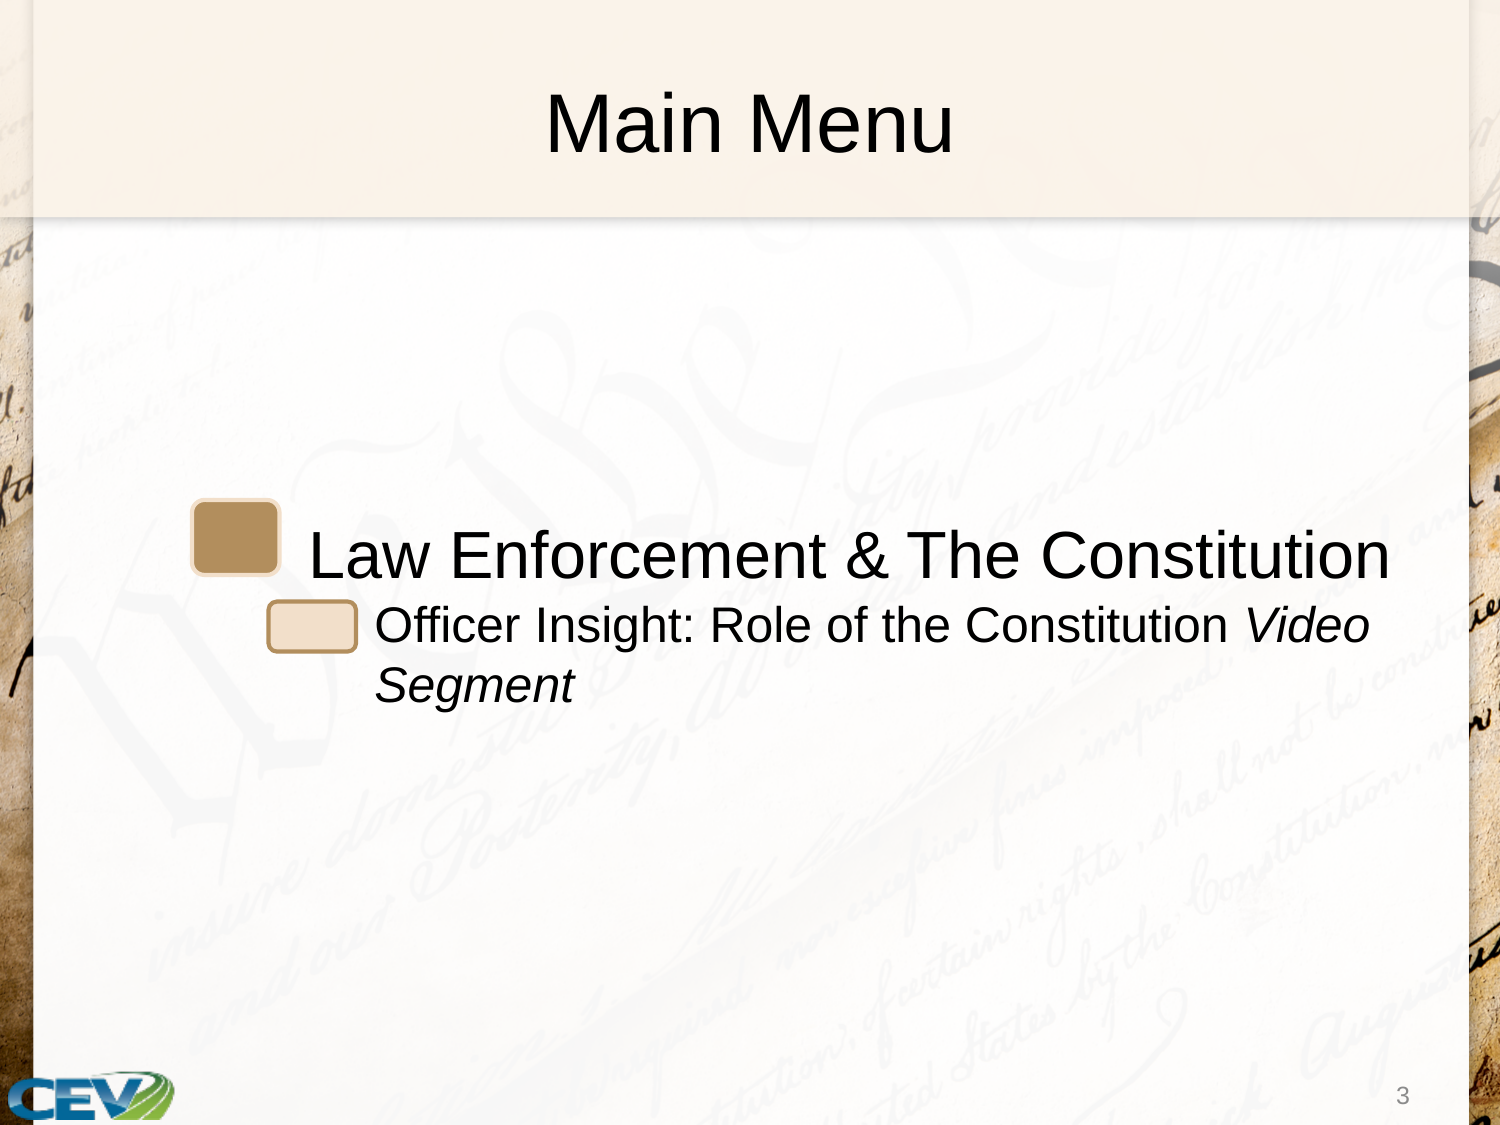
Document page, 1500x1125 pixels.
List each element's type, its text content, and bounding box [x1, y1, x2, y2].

title Main Menu [75, 24, 1425, 213]
text_box [189, 497, 282, 578]
picture [0, 0, 1500, 1125]
slide_number 3 [1074, 1065, 1425, 1125]
text_box [266, 599, 359, 654]
list Law Enforcement & The Constitution Officer Insight: Role of the Constitution Video Segment [237, 224, 1425, 1063]
